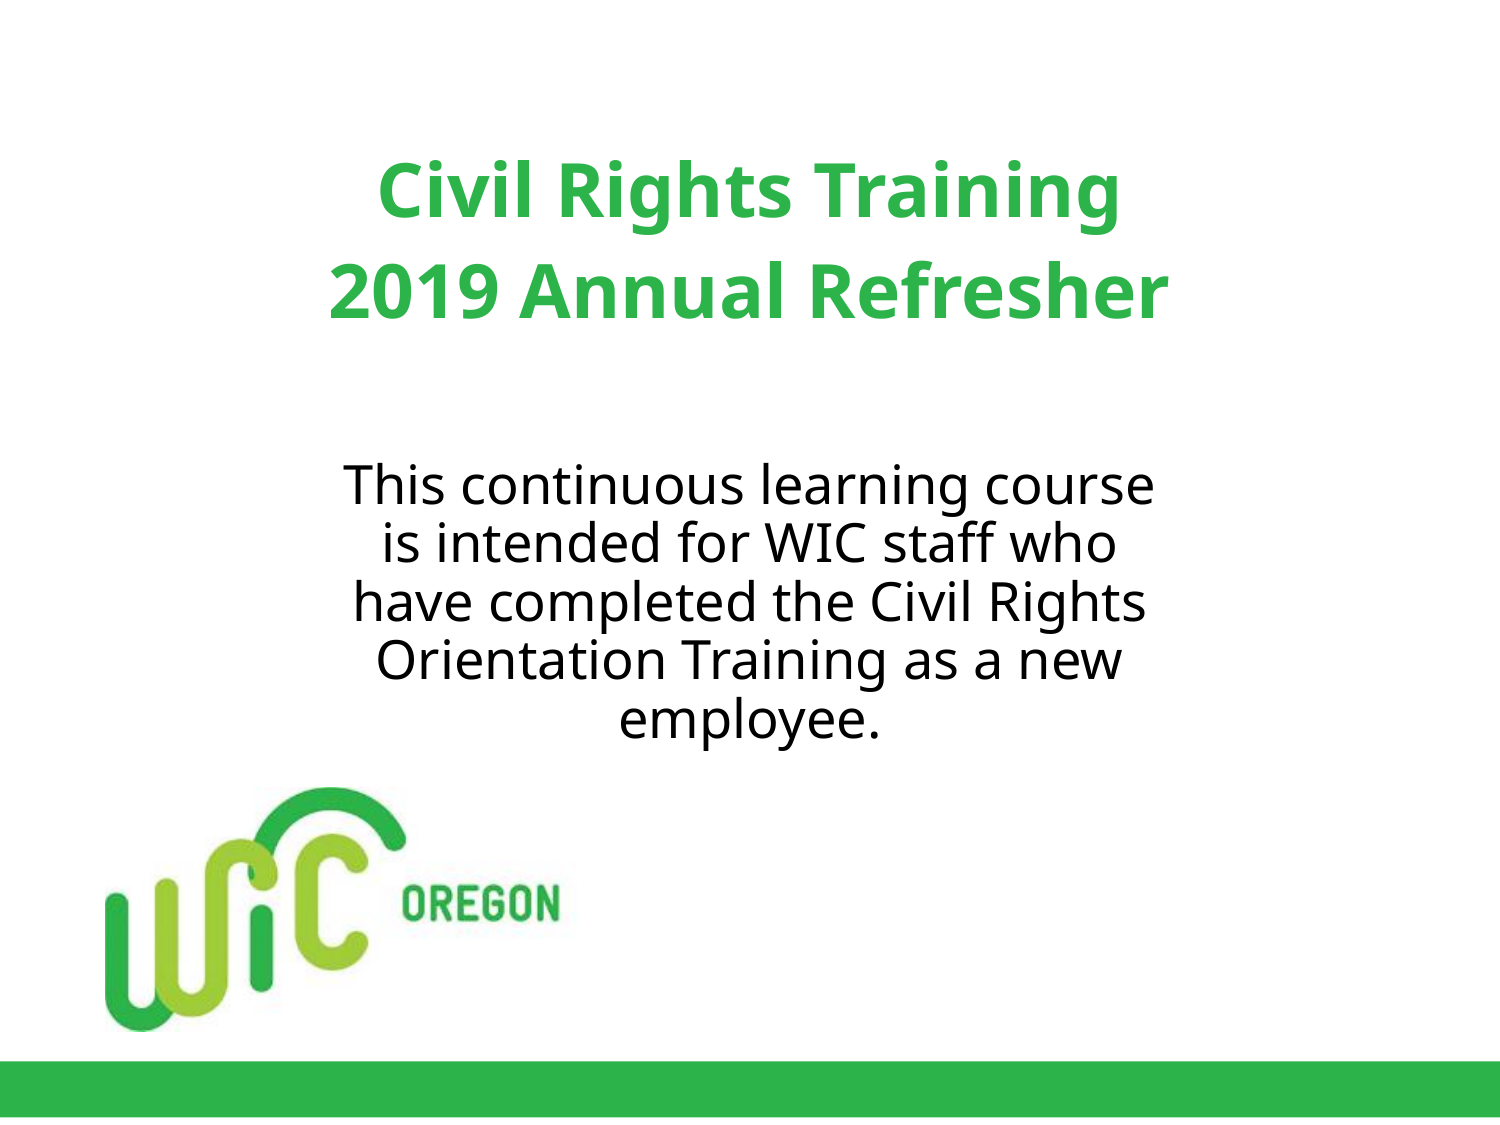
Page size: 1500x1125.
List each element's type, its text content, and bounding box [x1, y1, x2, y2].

text_box [0, 1061, 1500, 1118]
list Civil Rights Training 2019 Annual Refresher [37, 99, 1463, 388]
text_box This continuous learning course is intended for WIC staff who have completed the Civil Rights Orientation Training as a new employee. [318, 449, 1182, 769]
picture [105, 787, 577, 1032]
